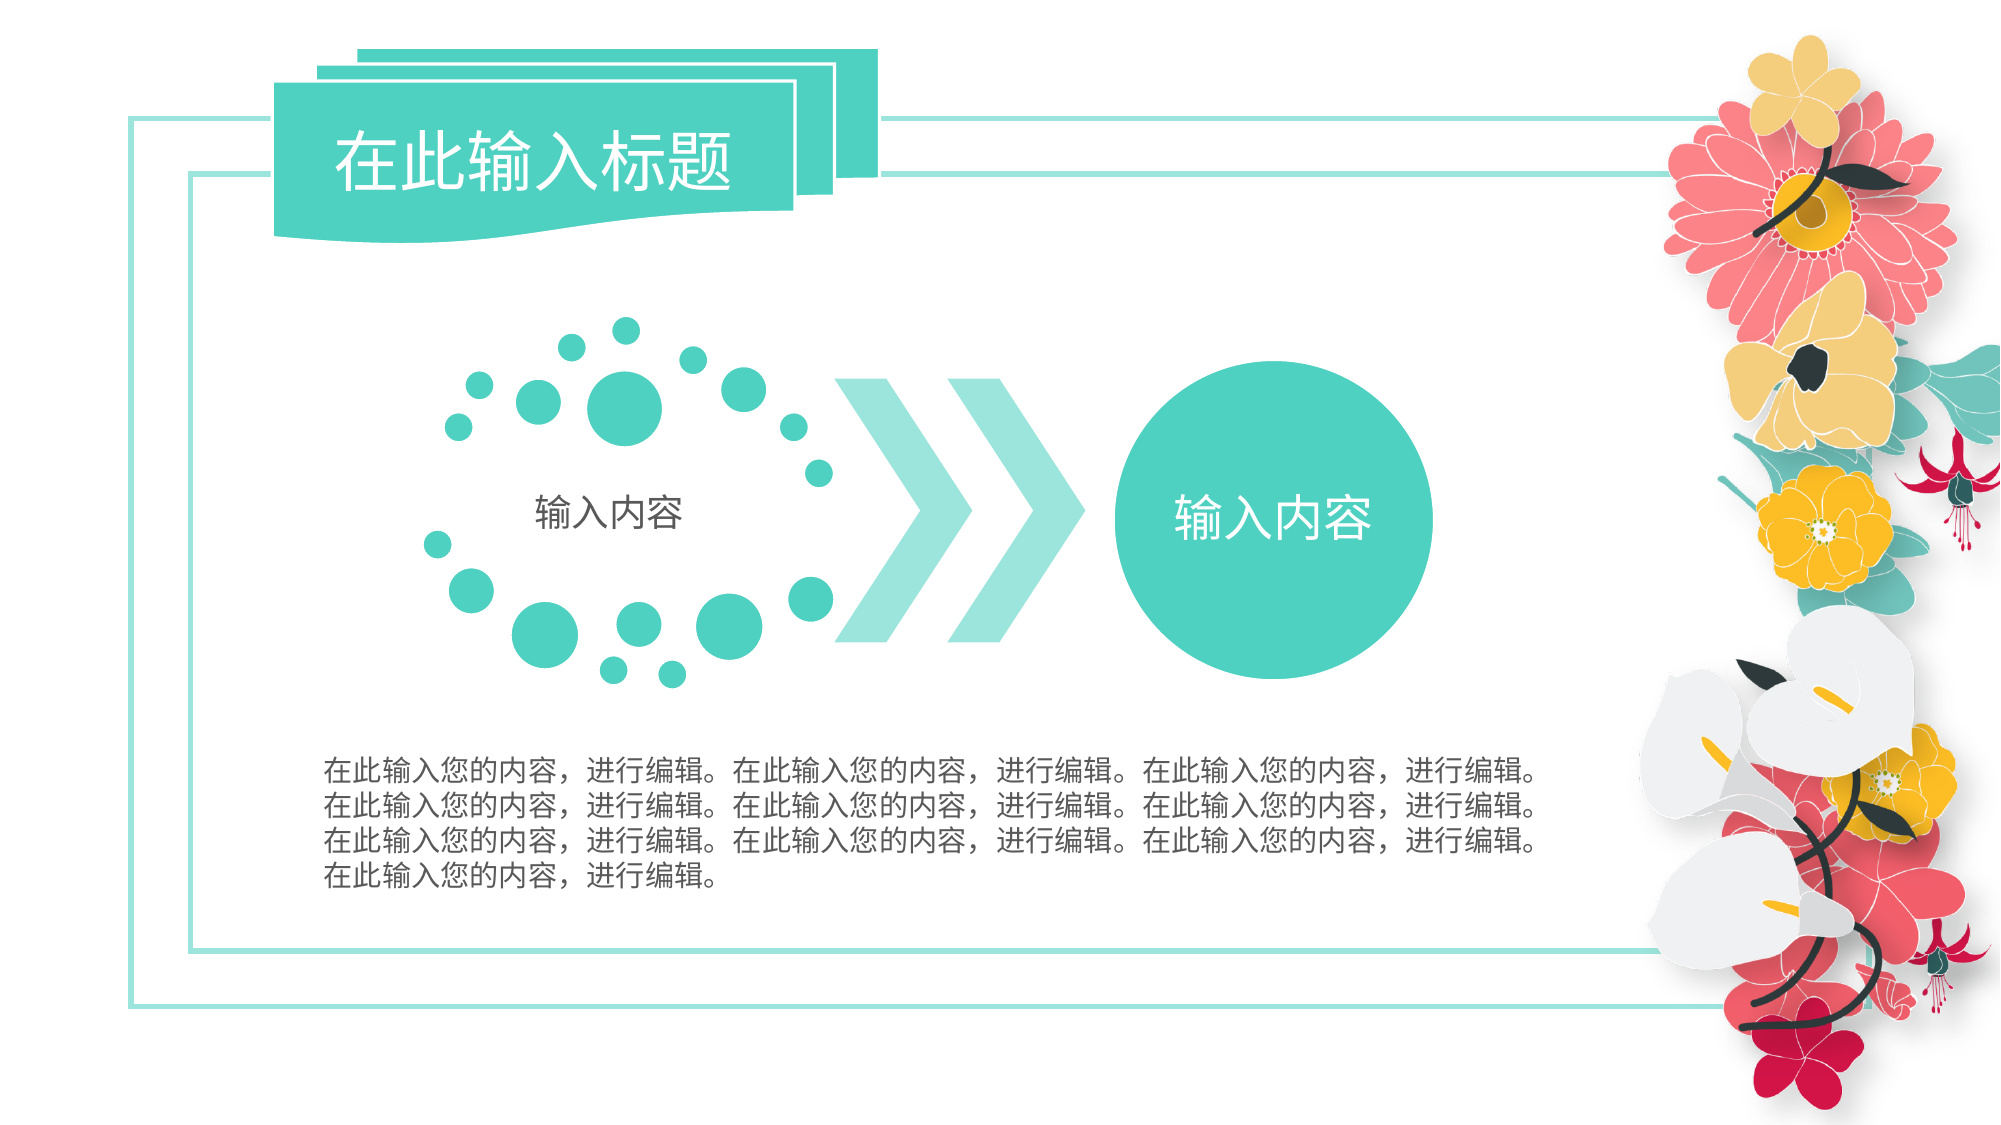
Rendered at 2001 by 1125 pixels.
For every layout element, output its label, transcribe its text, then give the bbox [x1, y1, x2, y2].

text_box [422, 315, 1434, 690]
text_box [189, 173, 1627, 952]
picture [1627, 24, 2000, 1125]
text_box 在此输入标题 [271, 46, 881, 246]
text_box 在此输入您的内容，进行编辑。在此输入您的内容，进行编辑。在此输入您的内容，进行编辑。在此输入您的内容，进行编辑。在此输入您的内容，进行编辑。在此输入您的内容，进行编辑。在此输入您的内容，进行编辑。在此输入您的内容，进行编辑。在此输入您的内容，进行编辑。在此输入您的内容，进行编辑。 [308, 745, 1595, 935]
text_box [130, 117, 1627, 1007]
